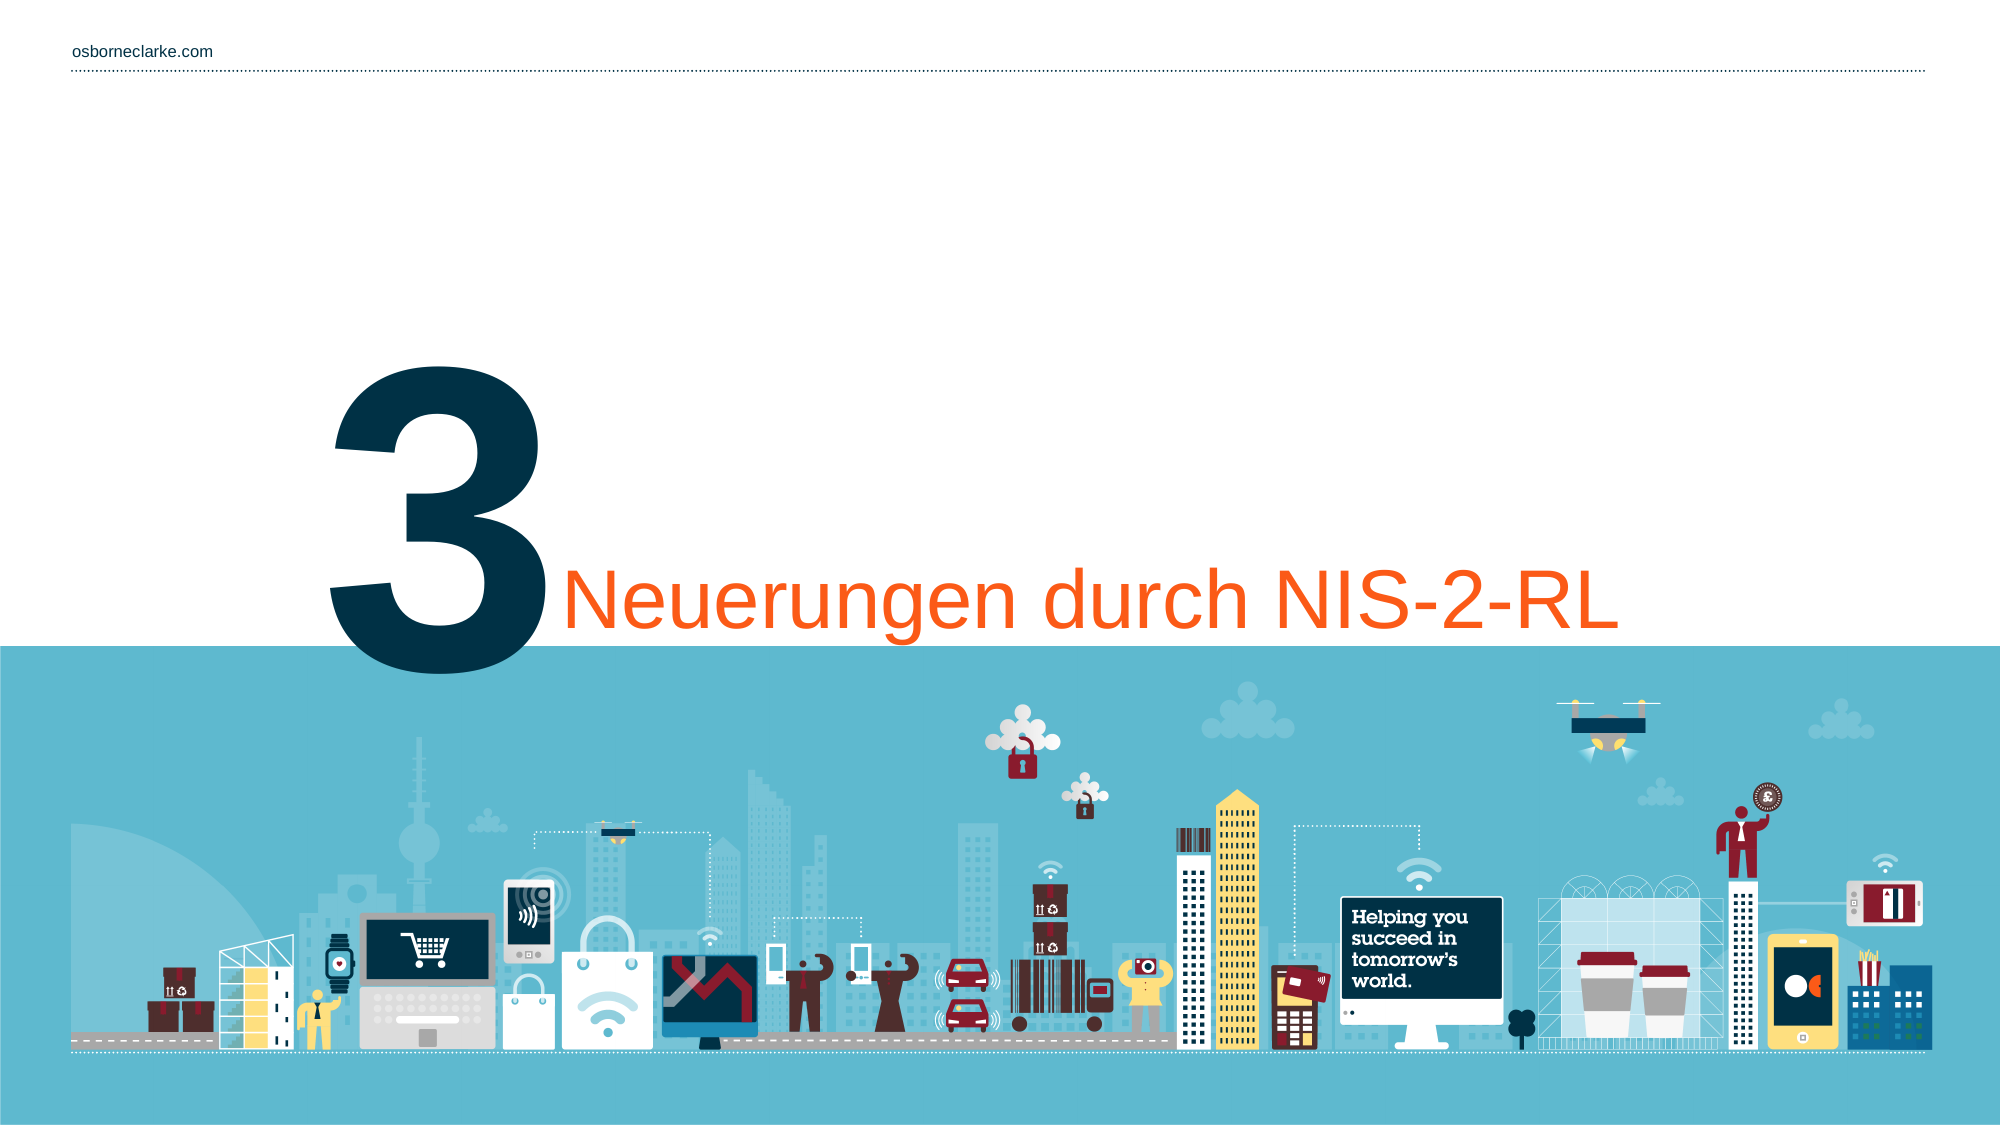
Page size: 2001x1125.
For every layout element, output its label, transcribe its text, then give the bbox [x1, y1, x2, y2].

list 3 [0, 236, 562, 646]
picture [182, 48, 189, 54]
list Neuerungen durch NIS-2-RL [562, 544, 1745, 645]
picture [0, 646, 2000, 1125]
